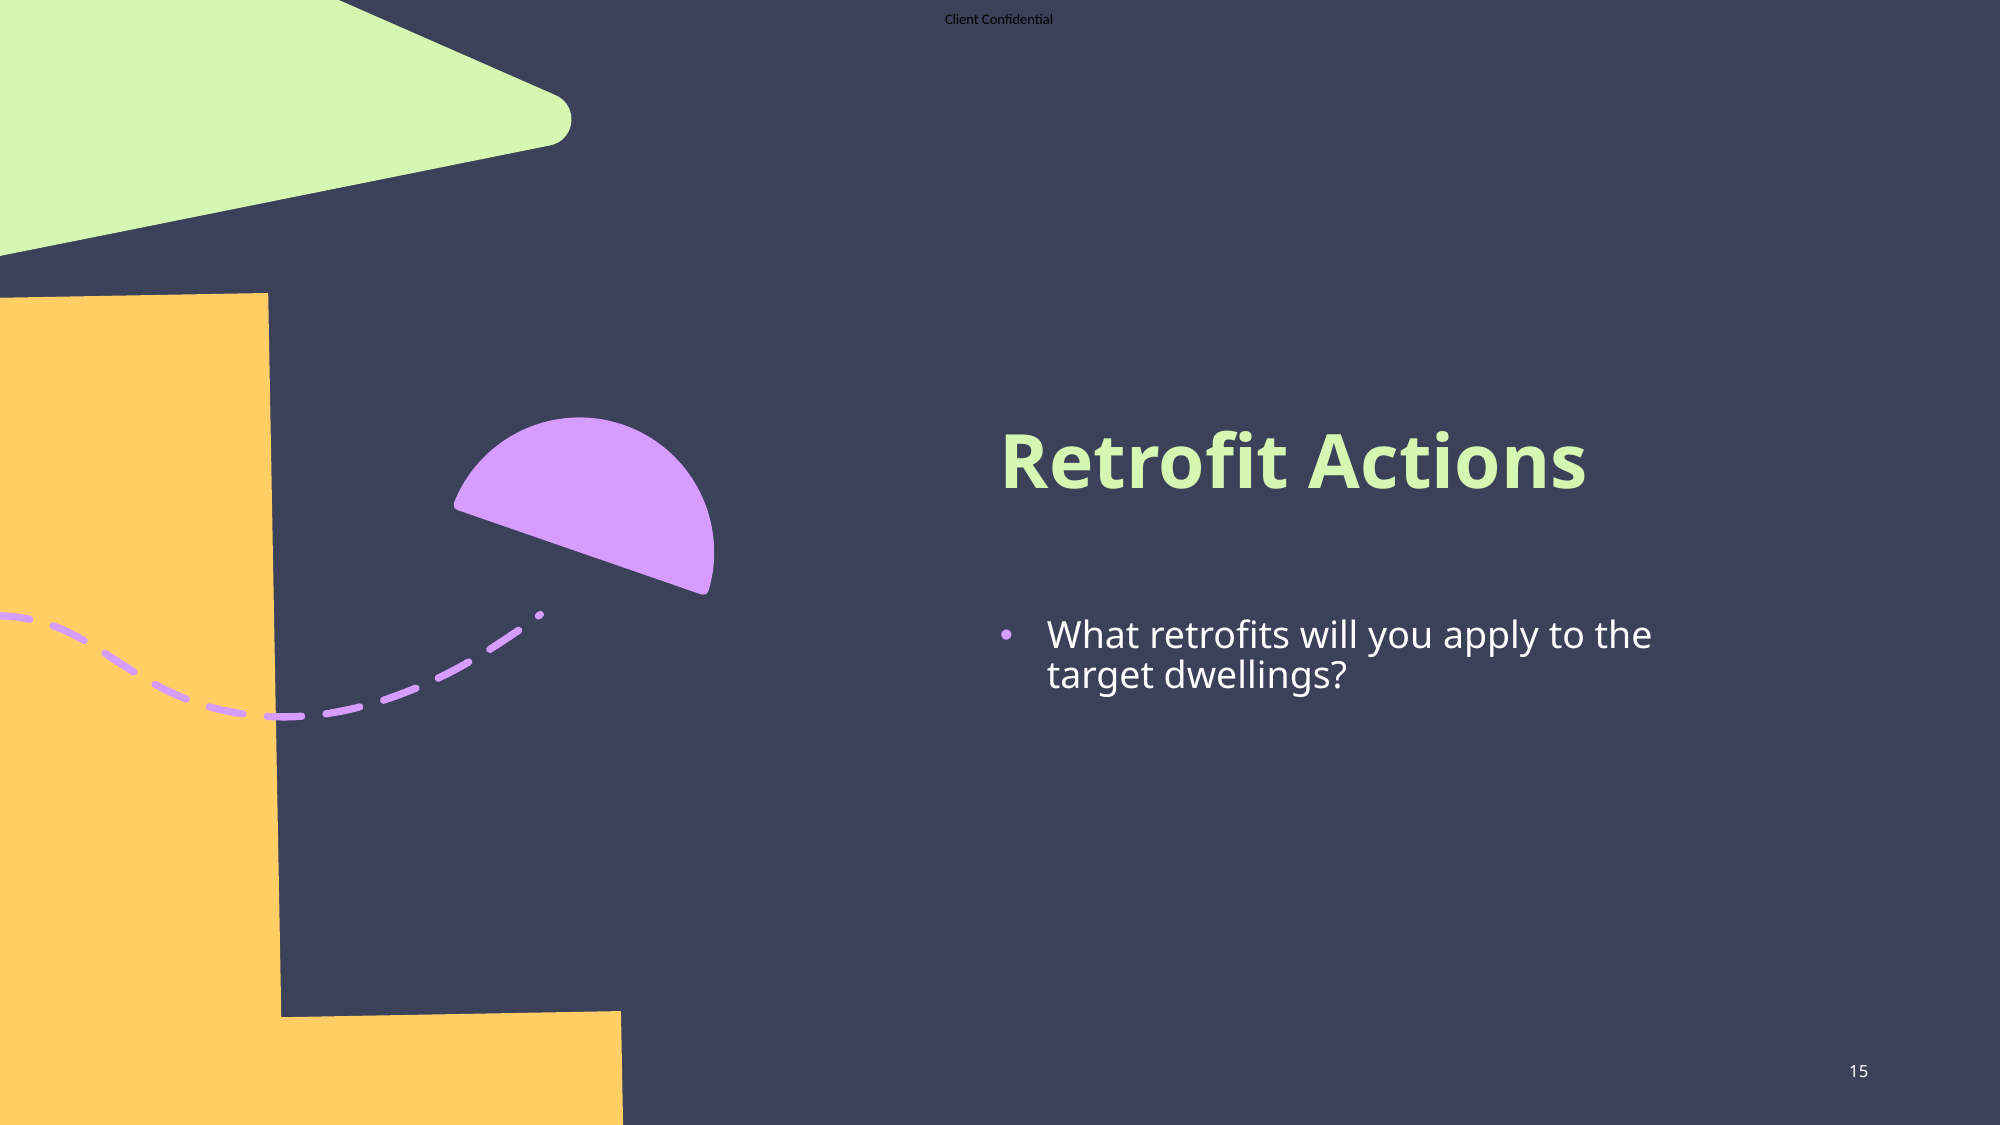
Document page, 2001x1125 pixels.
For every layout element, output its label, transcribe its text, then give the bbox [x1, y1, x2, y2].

title Retrofit Actions [999, 397, 1733, 505]
slide_number 15 [1412, 1042, 1869, 1103]
list What retrofits will you apply to the target dwellings? [999, 505, 1754, 809]
